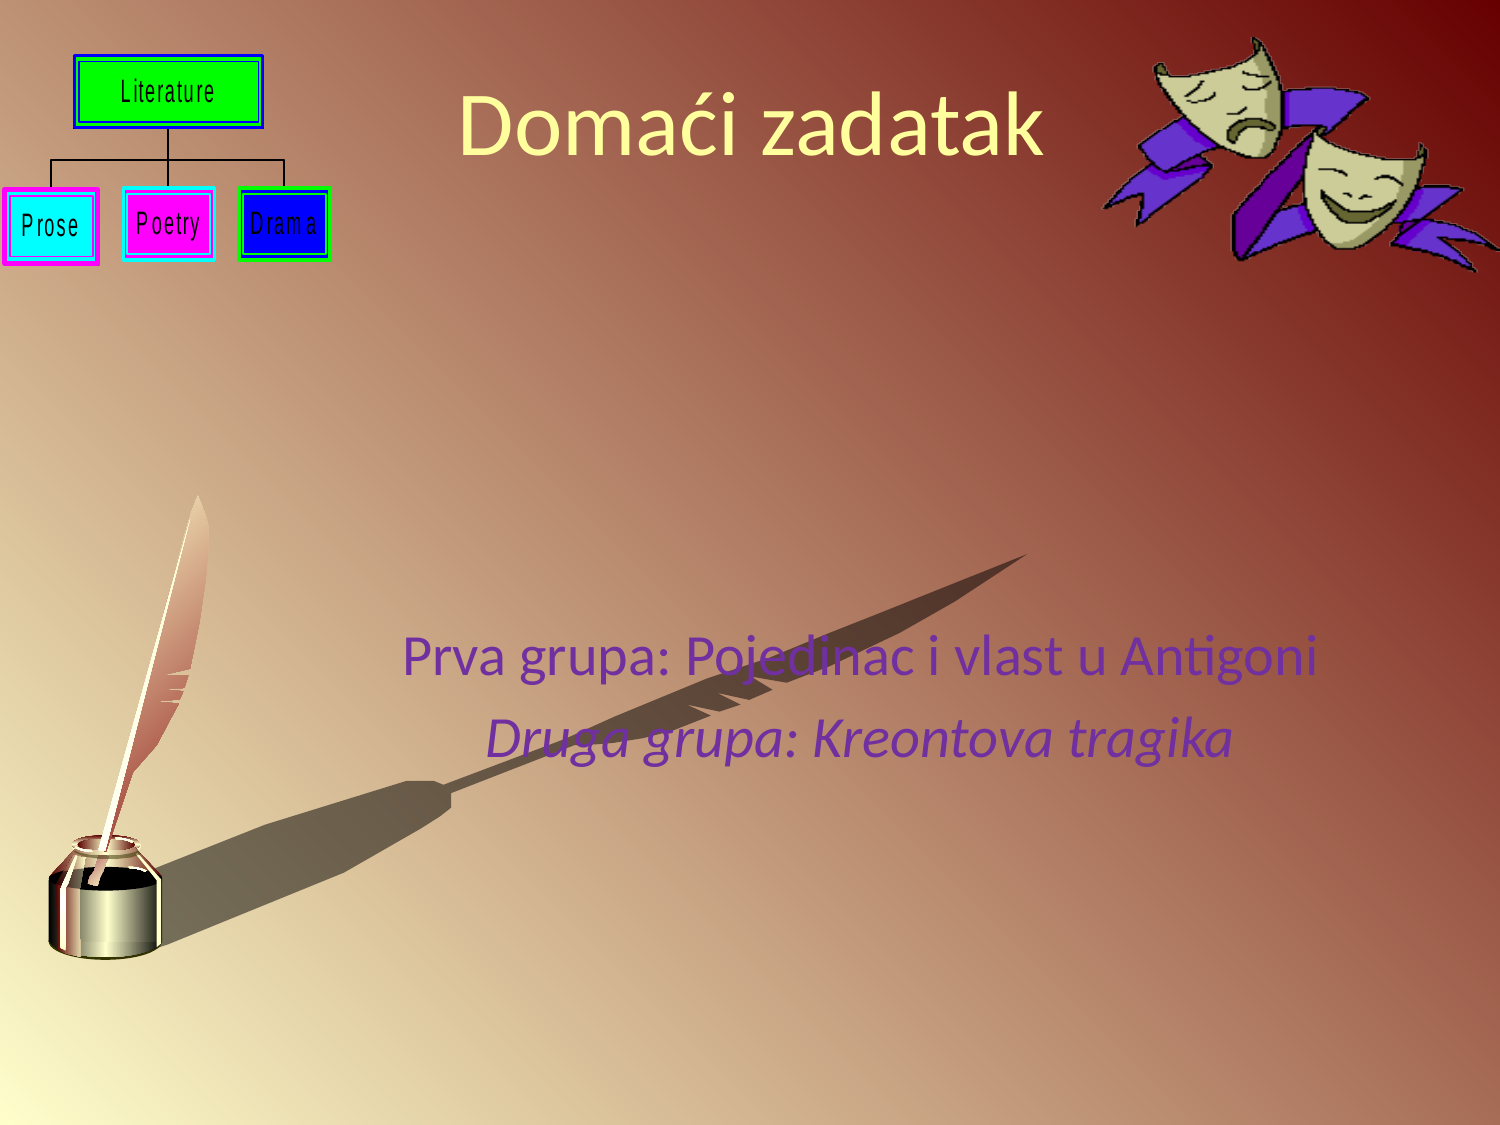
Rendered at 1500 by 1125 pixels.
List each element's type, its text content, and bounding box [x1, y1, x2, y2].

title Domaći zadatak [29, 19, 1475, 219]
list Prva grupa: Pojedinac i vlast u Antigoni Druga grupa: Kreontova tragika [249, 424, 1472, 1022]
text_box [0, 49, 338, 276]
picture [1099, 37, 1500, 276]
